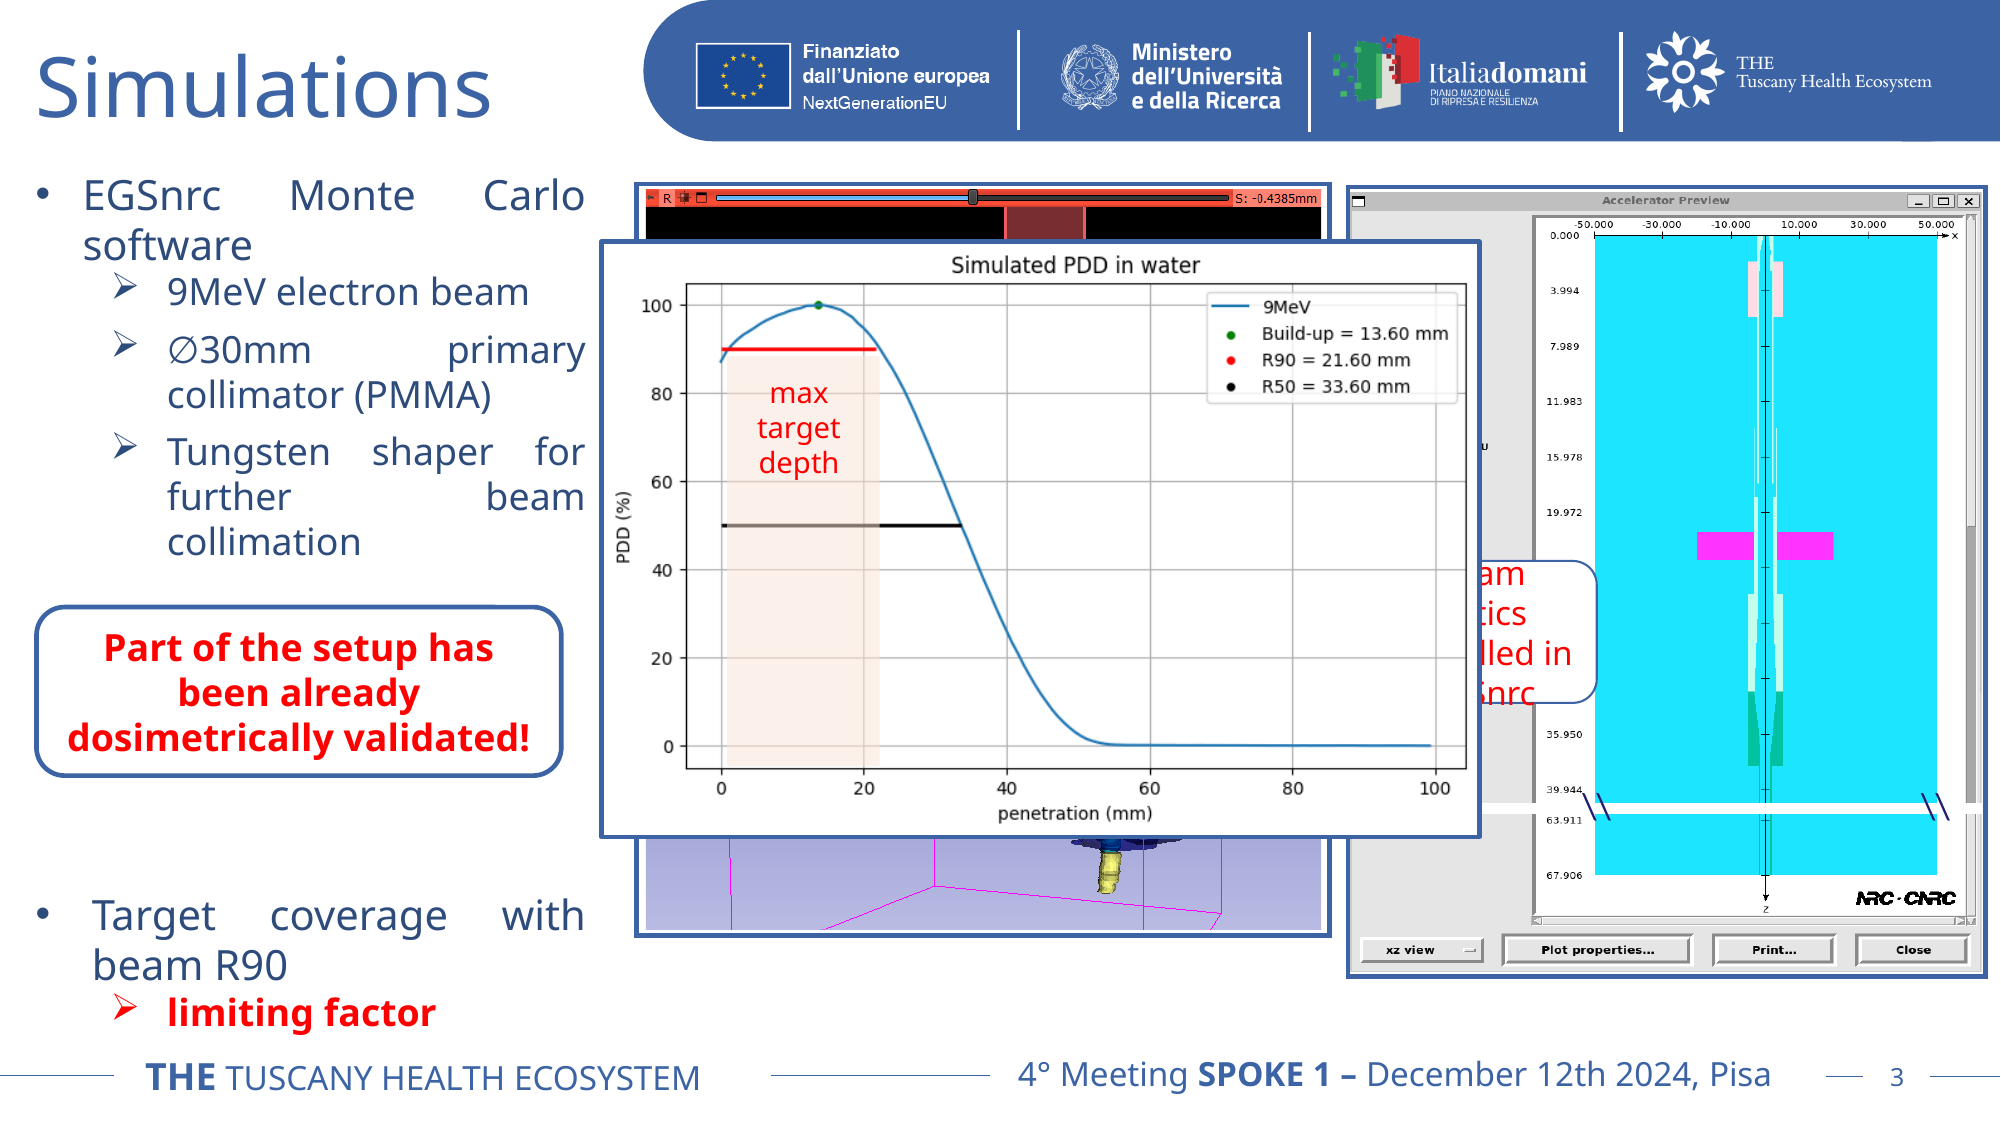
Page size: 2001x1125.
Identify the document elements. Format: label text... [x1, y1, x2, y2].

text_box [1347, 186, 1987, 978]
text_box EGSnrc Monte Carlo software 9MeV electron beam ∅30mm primary collimator (PMMA) Tungsten shaper for further beam collimation Target coverage with beam R90 limiting factor [20, 160, 601, 1041]
picture [1332, 34, 1596, 110]
picture [1061, 43, 1282, 110]
text_box 3 [1875, 1053, 1923, 1099]
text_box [635, 183, 1331, 243]
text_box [603, 243, 1478, 835]
picture [1646, 31, 1932, 113]
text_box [635, 835, 1331, 937]
text_box Simulations [19, 0, 640, 143]
picture [692, 39, 990, 117]
